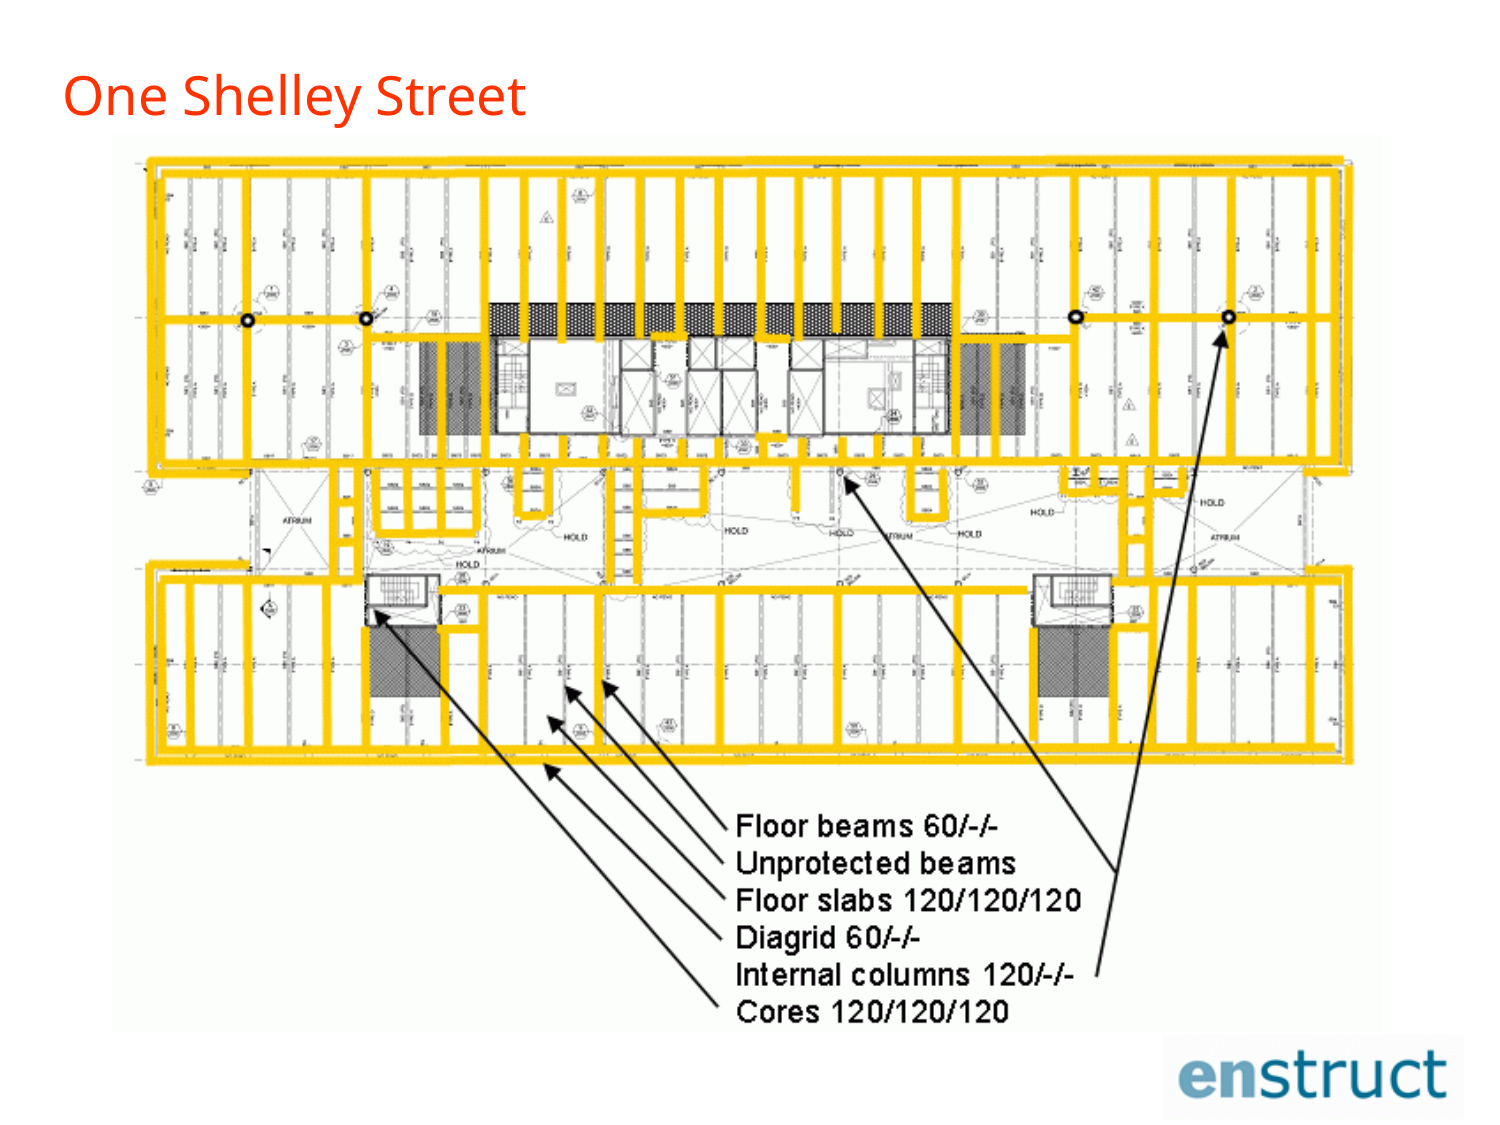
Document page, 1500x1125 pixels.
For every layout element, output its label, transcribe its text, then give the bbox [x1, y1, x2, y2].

title One Shelley Street [62, 61, 1438, 127]
picture [1163, 1034, 1464, 1120]
picture [111, 135, 1383, 1032]
